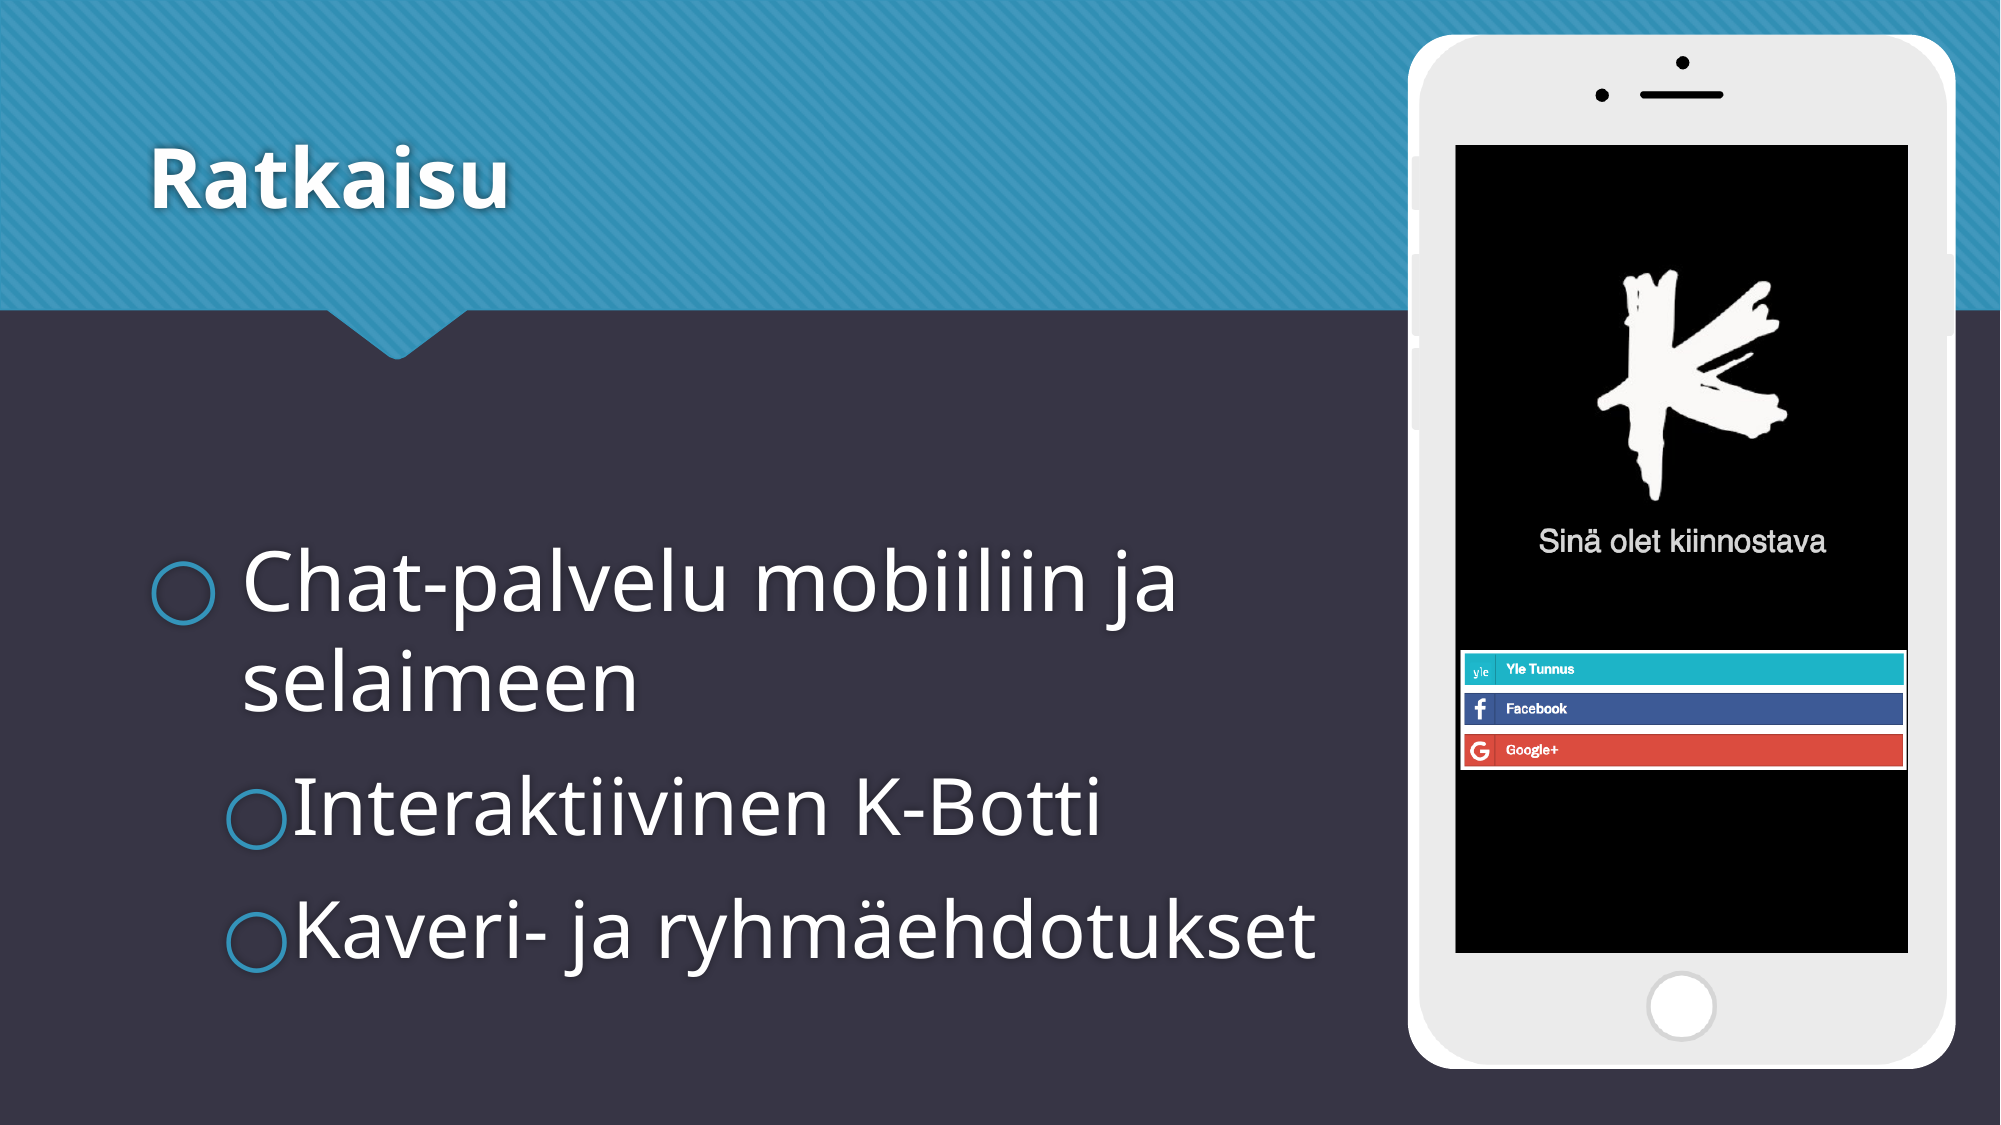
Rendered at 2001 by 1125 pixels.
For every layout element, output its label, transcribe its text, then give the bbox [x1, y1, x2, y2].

picture [1, 1, 1999, 1070]
list Chat-palvelu mobiiliin ja selaimeen Interaktiivinen K-Botti Kaveri- ja ryhmäehdotukset [132, 453, 1402, 1050]
title Ratkaisu [132, 73, 1402, 233]
